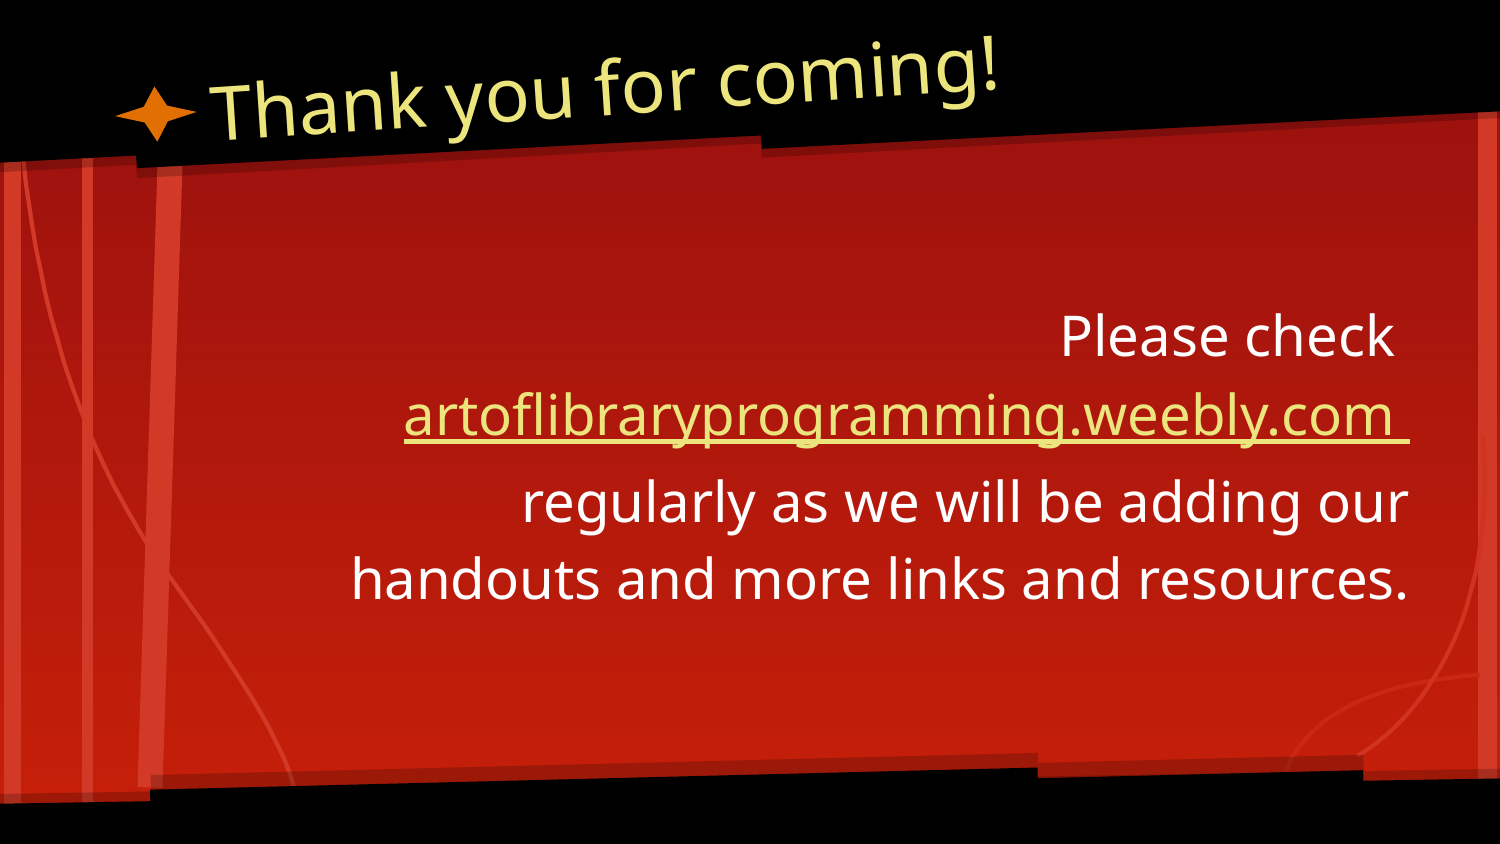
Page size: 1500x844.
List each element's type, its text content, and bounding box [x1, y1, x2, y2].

list Please check artoflibraryprogramming.weebly.com regularly as we will be adding our handouts and more links and resources. [312, 171, 1426, 729]
title Thank you for coming! [191, 0, 1500, 183]
